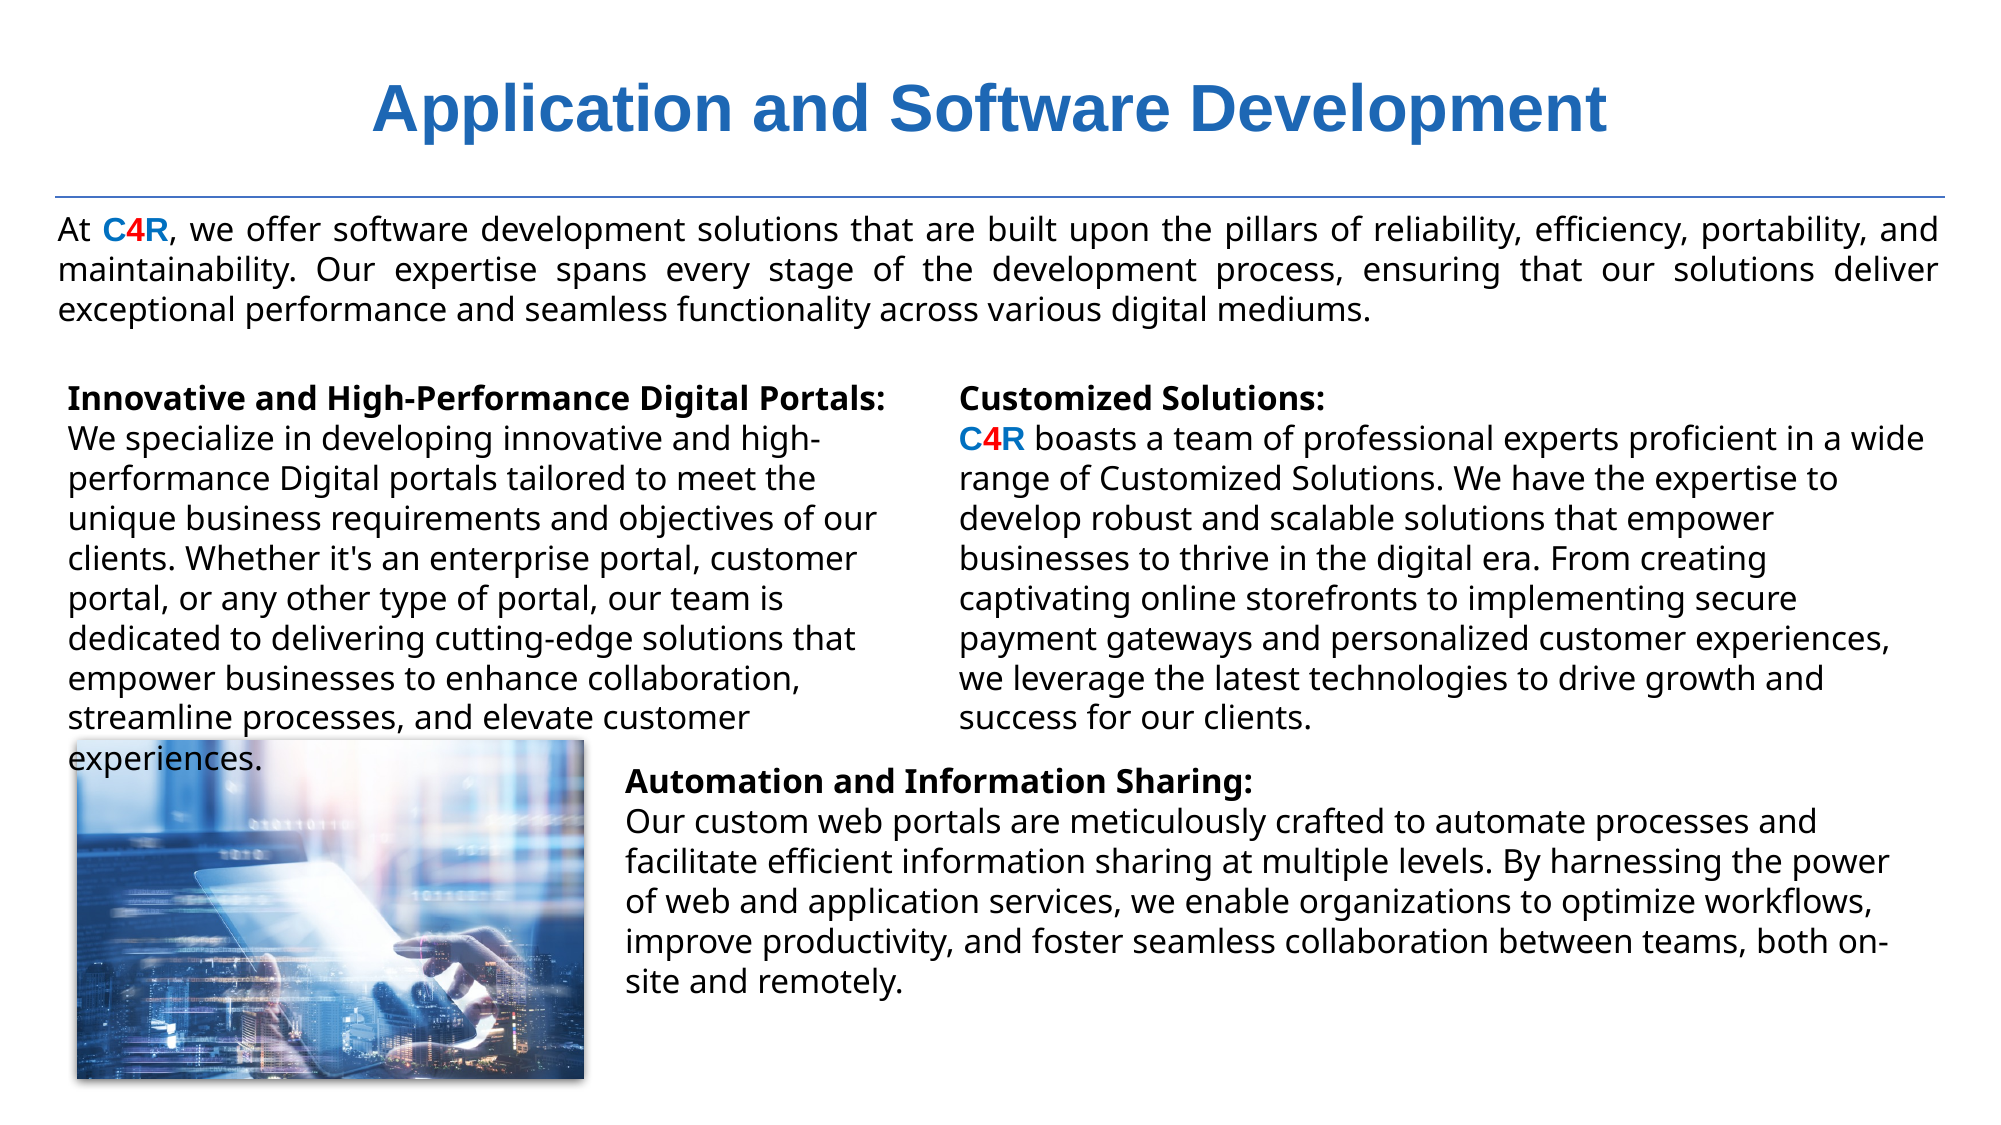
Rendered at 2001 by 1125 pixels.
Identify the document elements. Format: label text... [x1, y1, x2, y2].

text_box Automation and Information Sharing: Our custom web portals are meticulously crafted to automate processes and facilitate efficient information sharing at multiple levels. By harnessing the power of web and application services, we enable organizations to optimize workflows, improve productivity, and foster seamless collaboration between teams, both on-site and remotely. [610, 753, 1944, 1008]
text_box Customized Solutions: C4R boasts a team of professional experts proficient in a wide range of Customized Solutions. We have the expertise to develop robust and scalable solutions that empower businesses to thrive in the digital era. From creating captivating online storefronts to implementing secure payment gateways and personalized customer experiences, we leverage the latest technologies to drive growth and success for our clients. [944, 369, 1945, 744]
picture [77, 740, 584, 1079]
text_box Application and Software Development [357, 57, 1643, 152]
text_box Innovative and High-Performance Digital Portals: We specialize in developing innovative and high-performance Digital portals tailored to meet the unique business requirements and objectives of our clients. Whether it's an enterprise portal, customer portal, or any other type of portal, our team is dedicated to delivering cutting-edge solutions that empower businesses to enhance collaboration, streamline processes, and elevate customer experiences. [52, 369, 942, 784]
text_box At C4R, we offer software development solutions that are built upon the pillars of reliability, efficiency, portability, and maintainability. Our expertise spans every stage of the development process, ensuring that our solutions deliver exceptional performance and seamless functionality across various digital mediums. [42, 201, 1958, 336]
